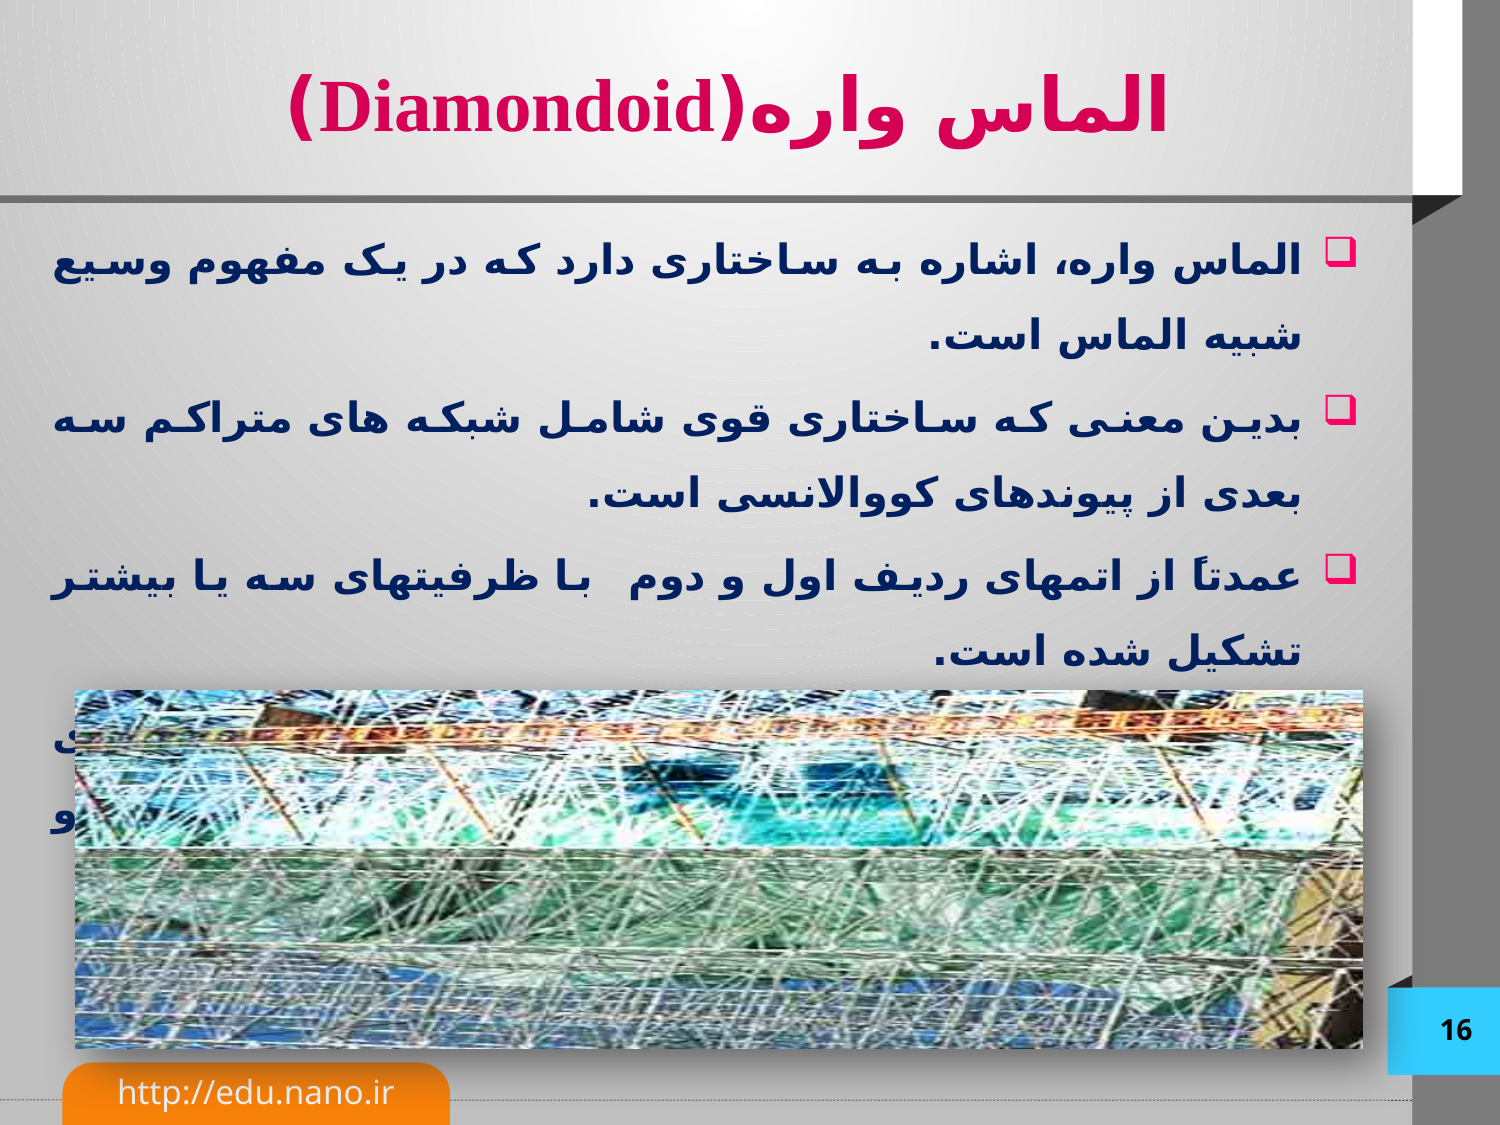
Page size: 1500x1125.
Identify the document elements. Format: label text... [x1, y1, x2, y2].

picture [74, 690, 1363, 1049]
list الماس واره، اشاره به ساختاری دارد که در یک مفهوم وسیع شبیه الماس است. بدین معنی که ساختاری قوی شامل شبکه های متراکم سه بعدی از پیوندهای کووالانسی است. عمدتاً از اتمهای ردیف اول و دوم با ظرفیتهای سه یا بیشتر تشکیل شده است. مثال هایی از این ساختارها یاقوت کبود و دیگر ساختارهای محکم مشابه الماس با جایگزینی اتمهای دیگر مثل N، Si، S و غیره می باشند. [37, 199, 1376, 1013]
slide_number 16 [1412, 992, 1500, 1068]
title الماس واره(Diamondoid) [37, 26, 1413, 177]
